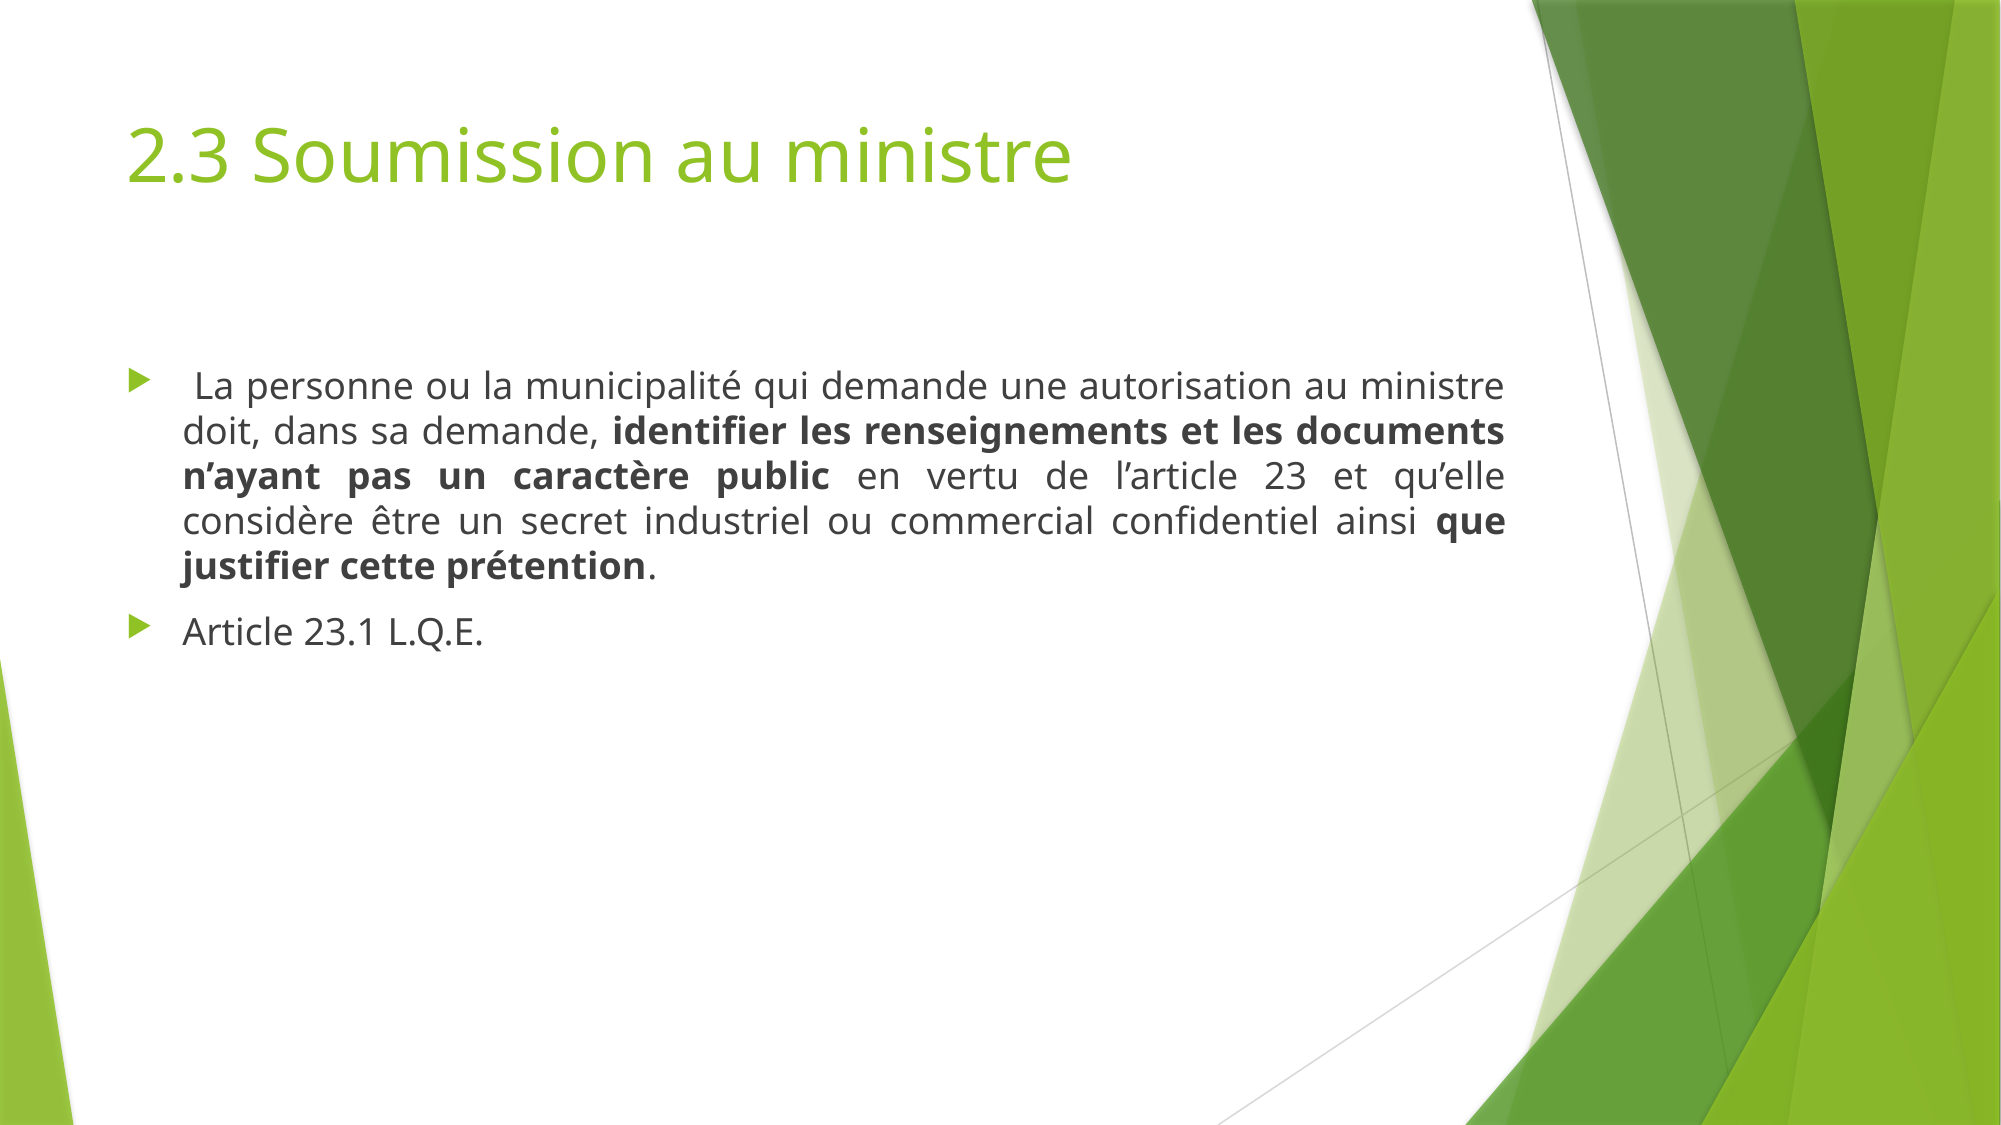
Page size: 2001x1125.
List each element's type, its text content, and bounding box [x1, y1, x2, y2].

list La personne ou la municipalité qui demande une autorisation au ministre doit, dans sa demande, identifier les renseignements et les documents n’ayant pas un caractère public en vertu de l’article 23 et qu’elle considère être un secret industriel ou commercial confidentiel ainsi que justifier cette prétention. Article 23.1 L.Q.E. [111, 354, 1522, 992]
title 2.3 Soumission au ministre [111, 99, 1522, 317]
